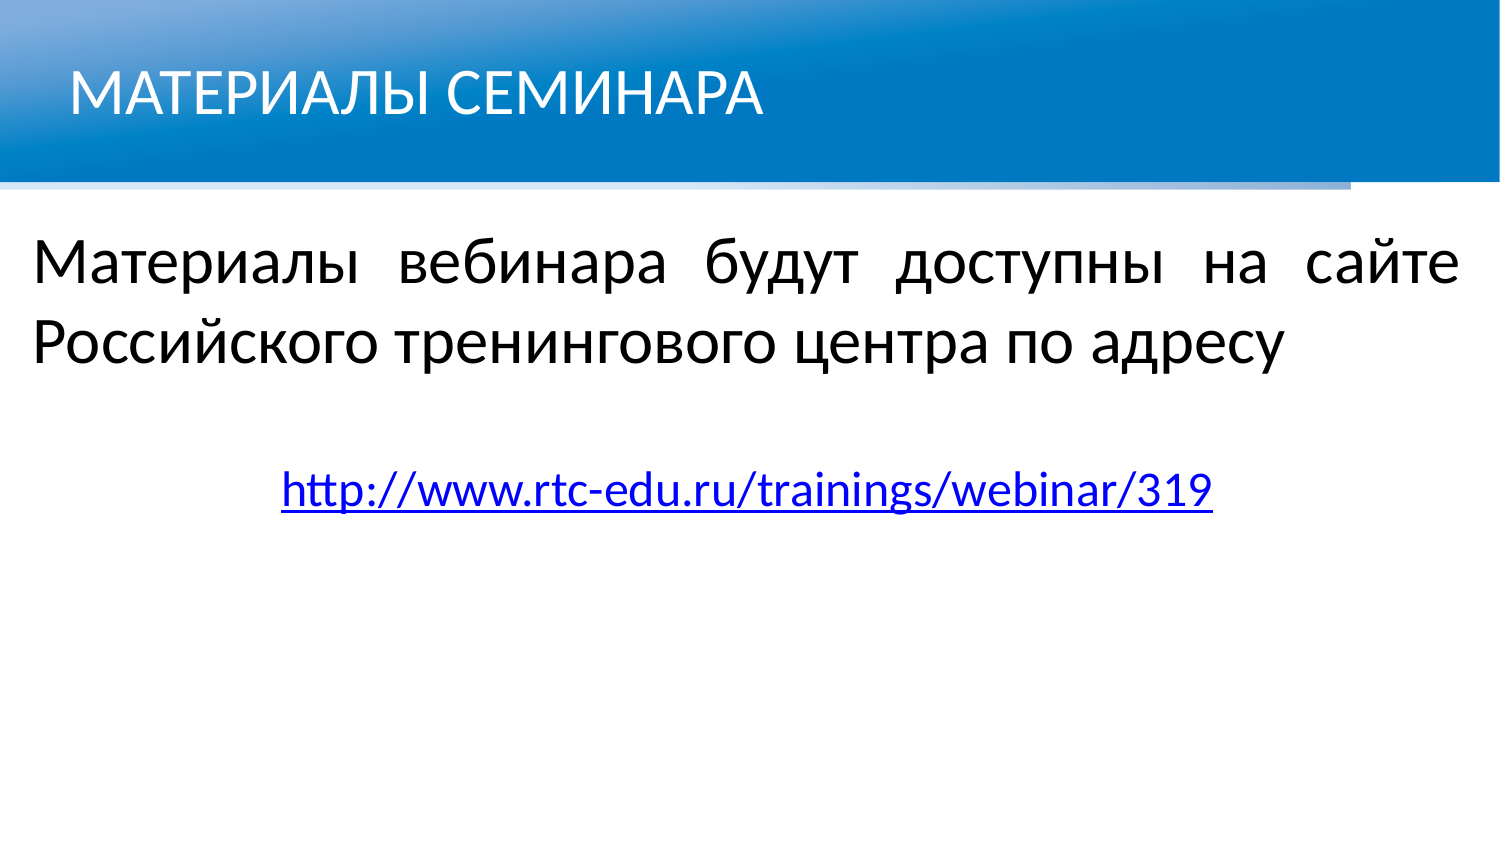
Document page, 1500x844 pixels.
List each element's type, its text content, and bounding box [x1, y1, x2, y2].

picture [0, 0, 1500, 191]
text_box Материалы вебинара будут доступны на сайте Российского тренингового центра по адресу http://www.rtc-edu.ru/trainings/webinar/319 [17, 209, 1477, 844]
